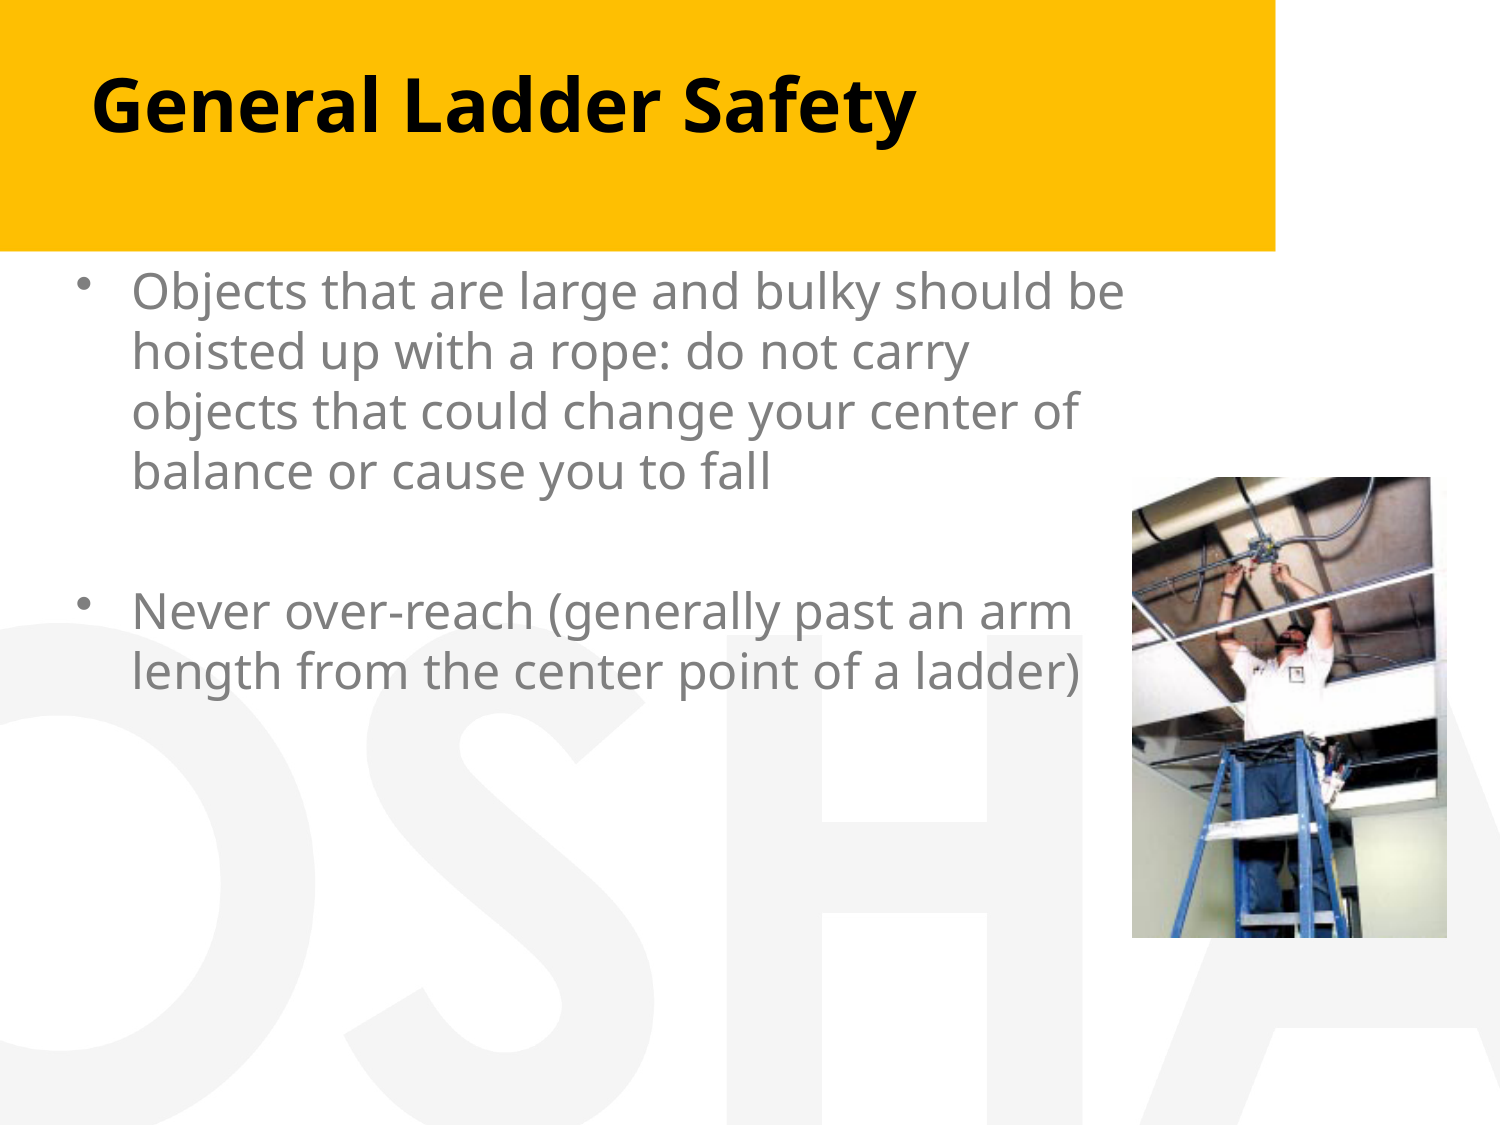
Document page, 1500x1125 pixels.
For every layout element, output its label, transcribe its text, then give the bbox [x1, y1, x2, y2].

picture [0, 0, 1500, 1125]
title General Ladder Safety [75, 50, 1263, 238]
list Objects that are large and bulky should be hoisted up with a rope: do not carry objects that could change your center of balance or cause you to fall Never over-reach (generally past an arm length from the center point of a ladder) [60, 252, 1150, 1036]
